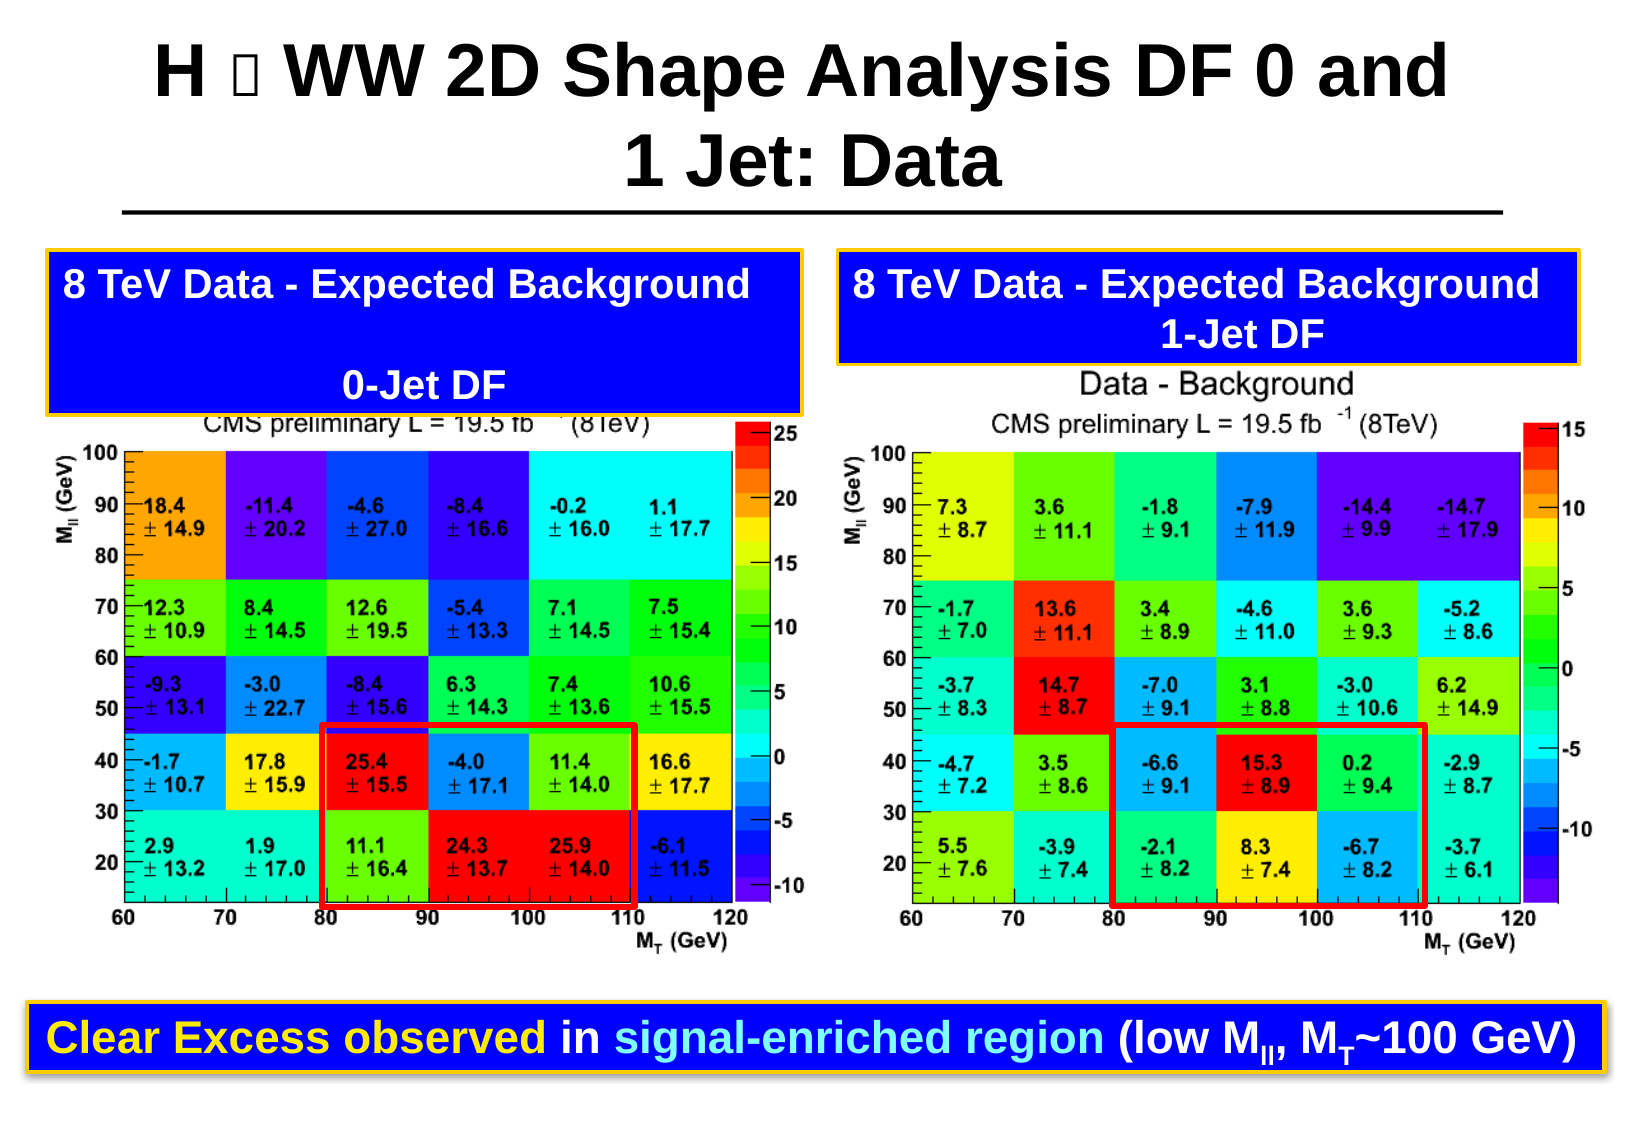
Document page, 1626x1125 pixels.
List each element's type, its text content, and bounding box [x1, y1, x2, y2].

picture [49, 362, 808, 963]
text_box 8 TeV Data - Expected Background 0-Jet DF [46, 249, 802, 363]
text_box 8 TeV Data - Expected Background 1-Jet DF [837, 249, 1579, 362]
picture [837, 363, 1596, 964]
text_box H  WW 2D Shape Analysis DF 0 and 1 Jet: Data [75, 42, 1551, 181]
text_box Clear Excess observed in signal-enriched region (low Mll, MT~100 GeV) [26, 1001, 1605, 1072]
